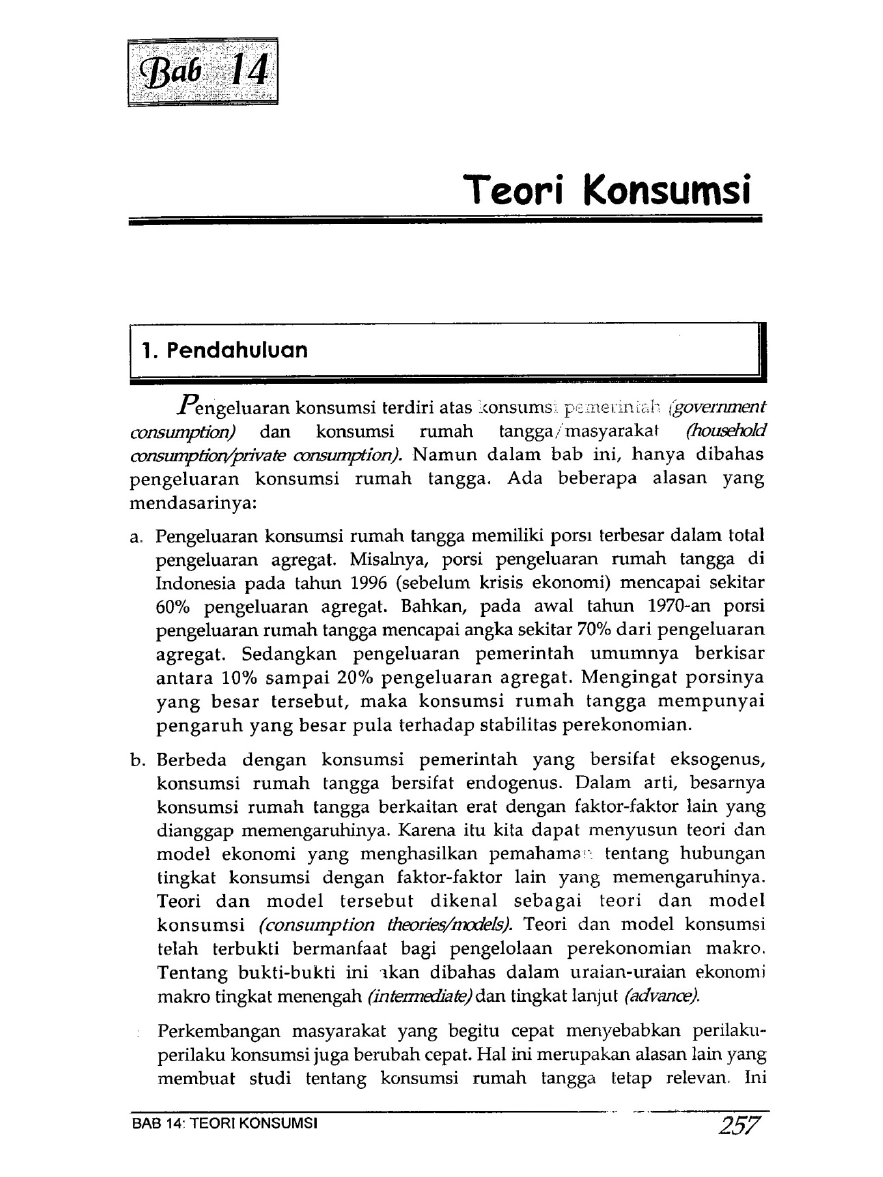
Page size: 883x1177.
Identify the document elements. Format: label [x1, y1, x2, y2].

picture [65, 0, 817, 1176]
